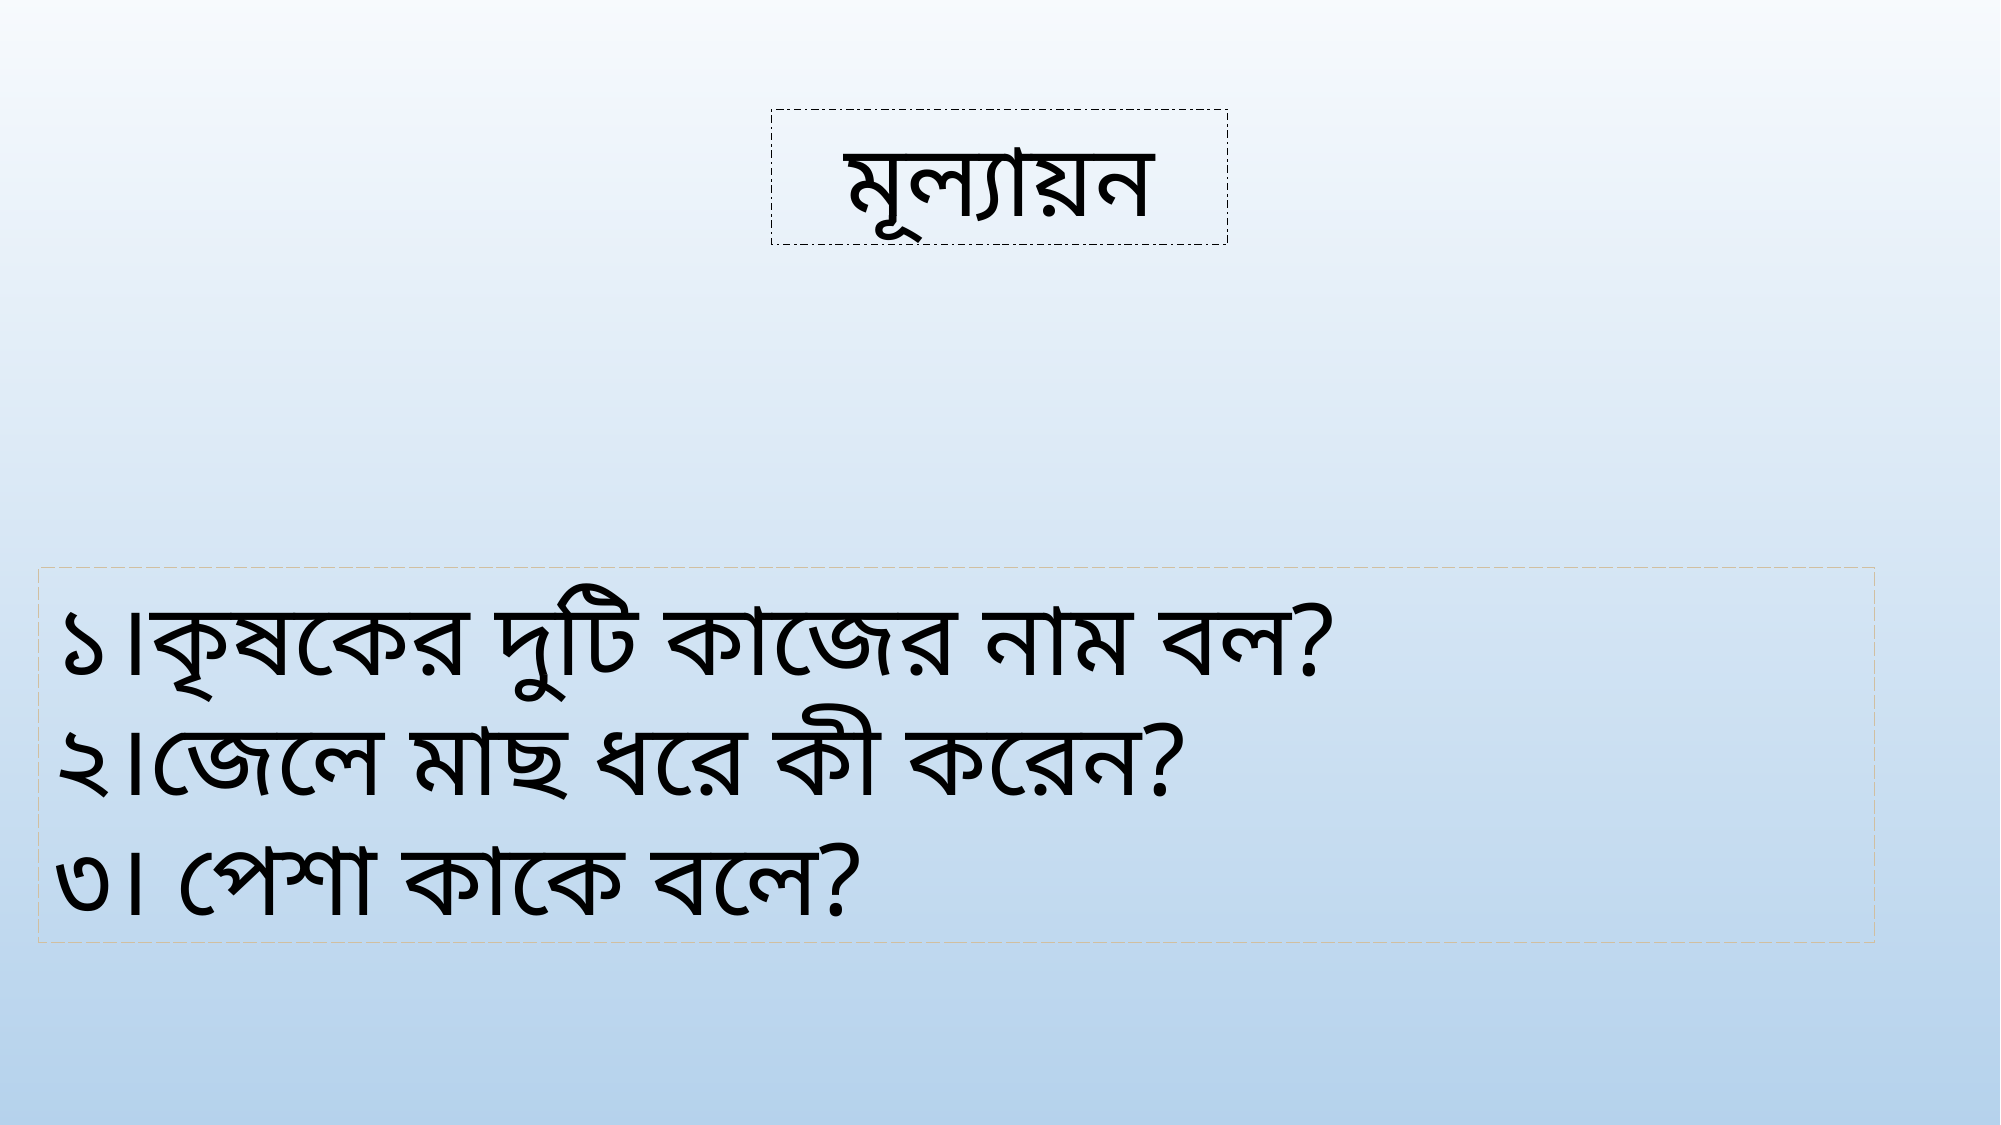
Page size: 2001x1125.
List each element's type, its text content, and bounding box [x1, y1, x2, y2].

text_box ১।কৃষকের দুটি কাজের নাম বল? ২।জেলে মাছ ধরে কী করেন? ৩। পেশা কাকে বলে? [38, 567, 1875, 943]
text_box মূল্যায়ন [771, 109, 1228, 245]
